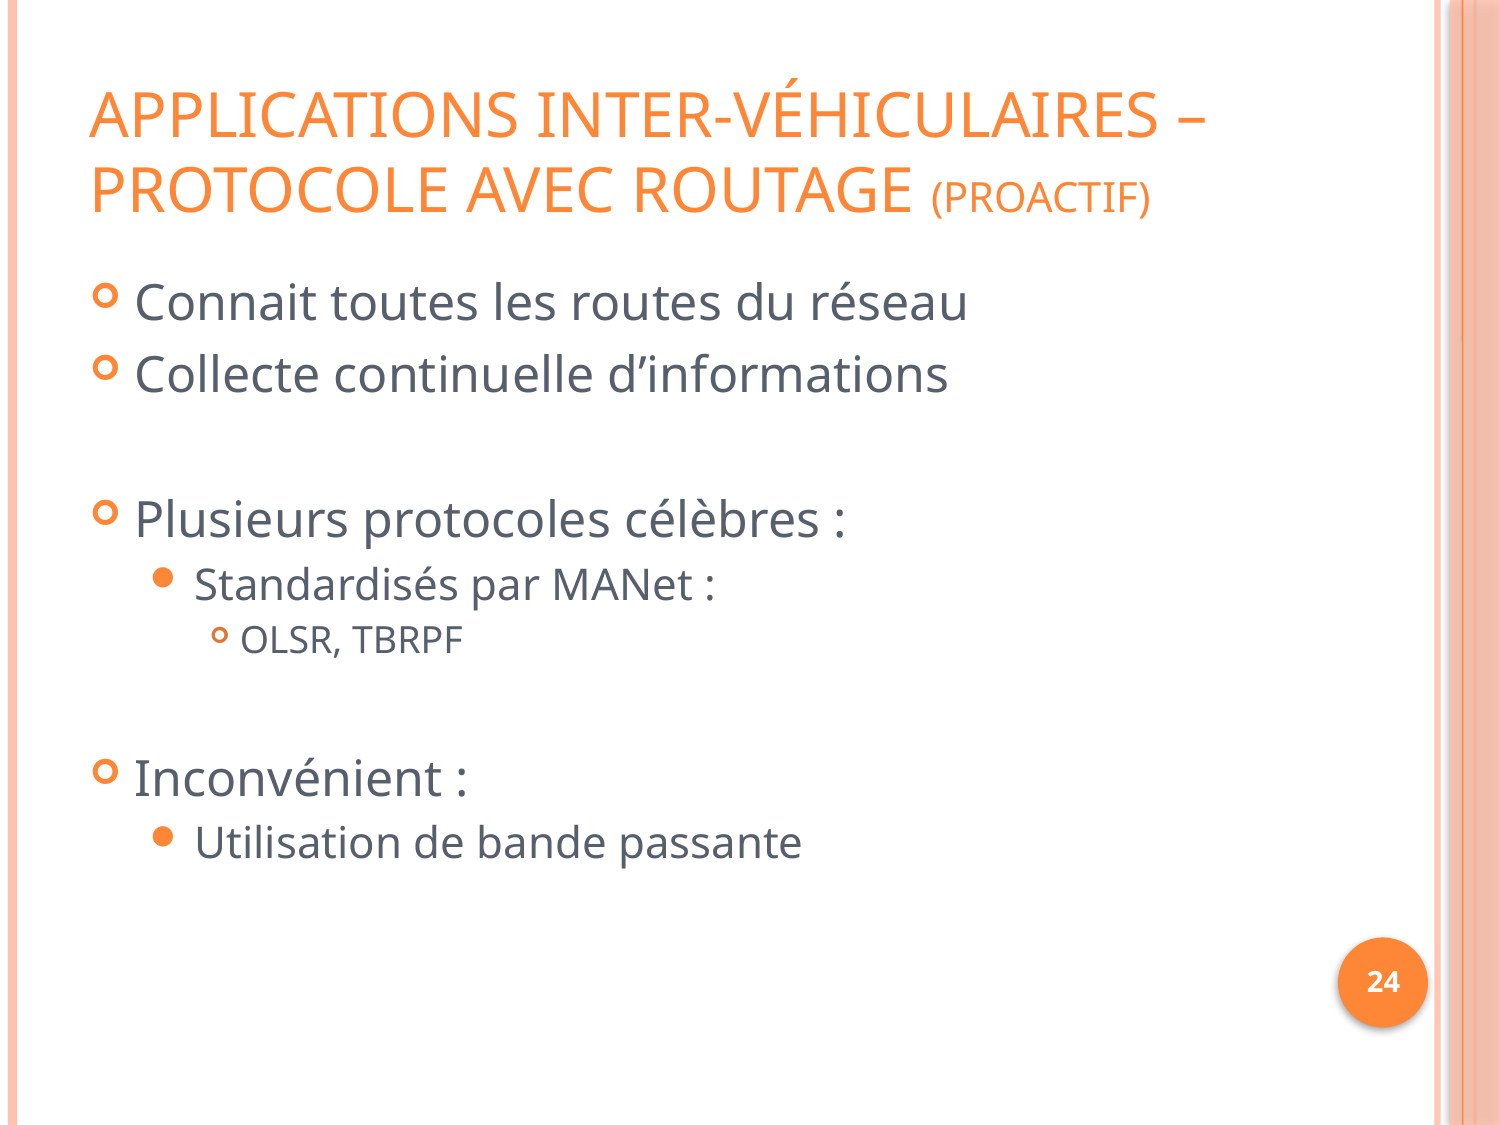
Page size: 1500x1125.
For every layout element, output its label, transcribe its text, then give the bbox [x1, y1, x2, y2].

title Applications inter-véhiculaires – Protocole avec routage (proactif) [75, 45, 1300, 233]
list Connait toutes les routes du réseau Collecte continuelle d’informations Plusieurs protocoles célèbres : Standardisés par MANet : OLSR, TBRPF Inconvénient : Utilisation de bande passante [75, 262, 1300, 1062]
slide_number 24 [1333, 940, 1434, 1027]
